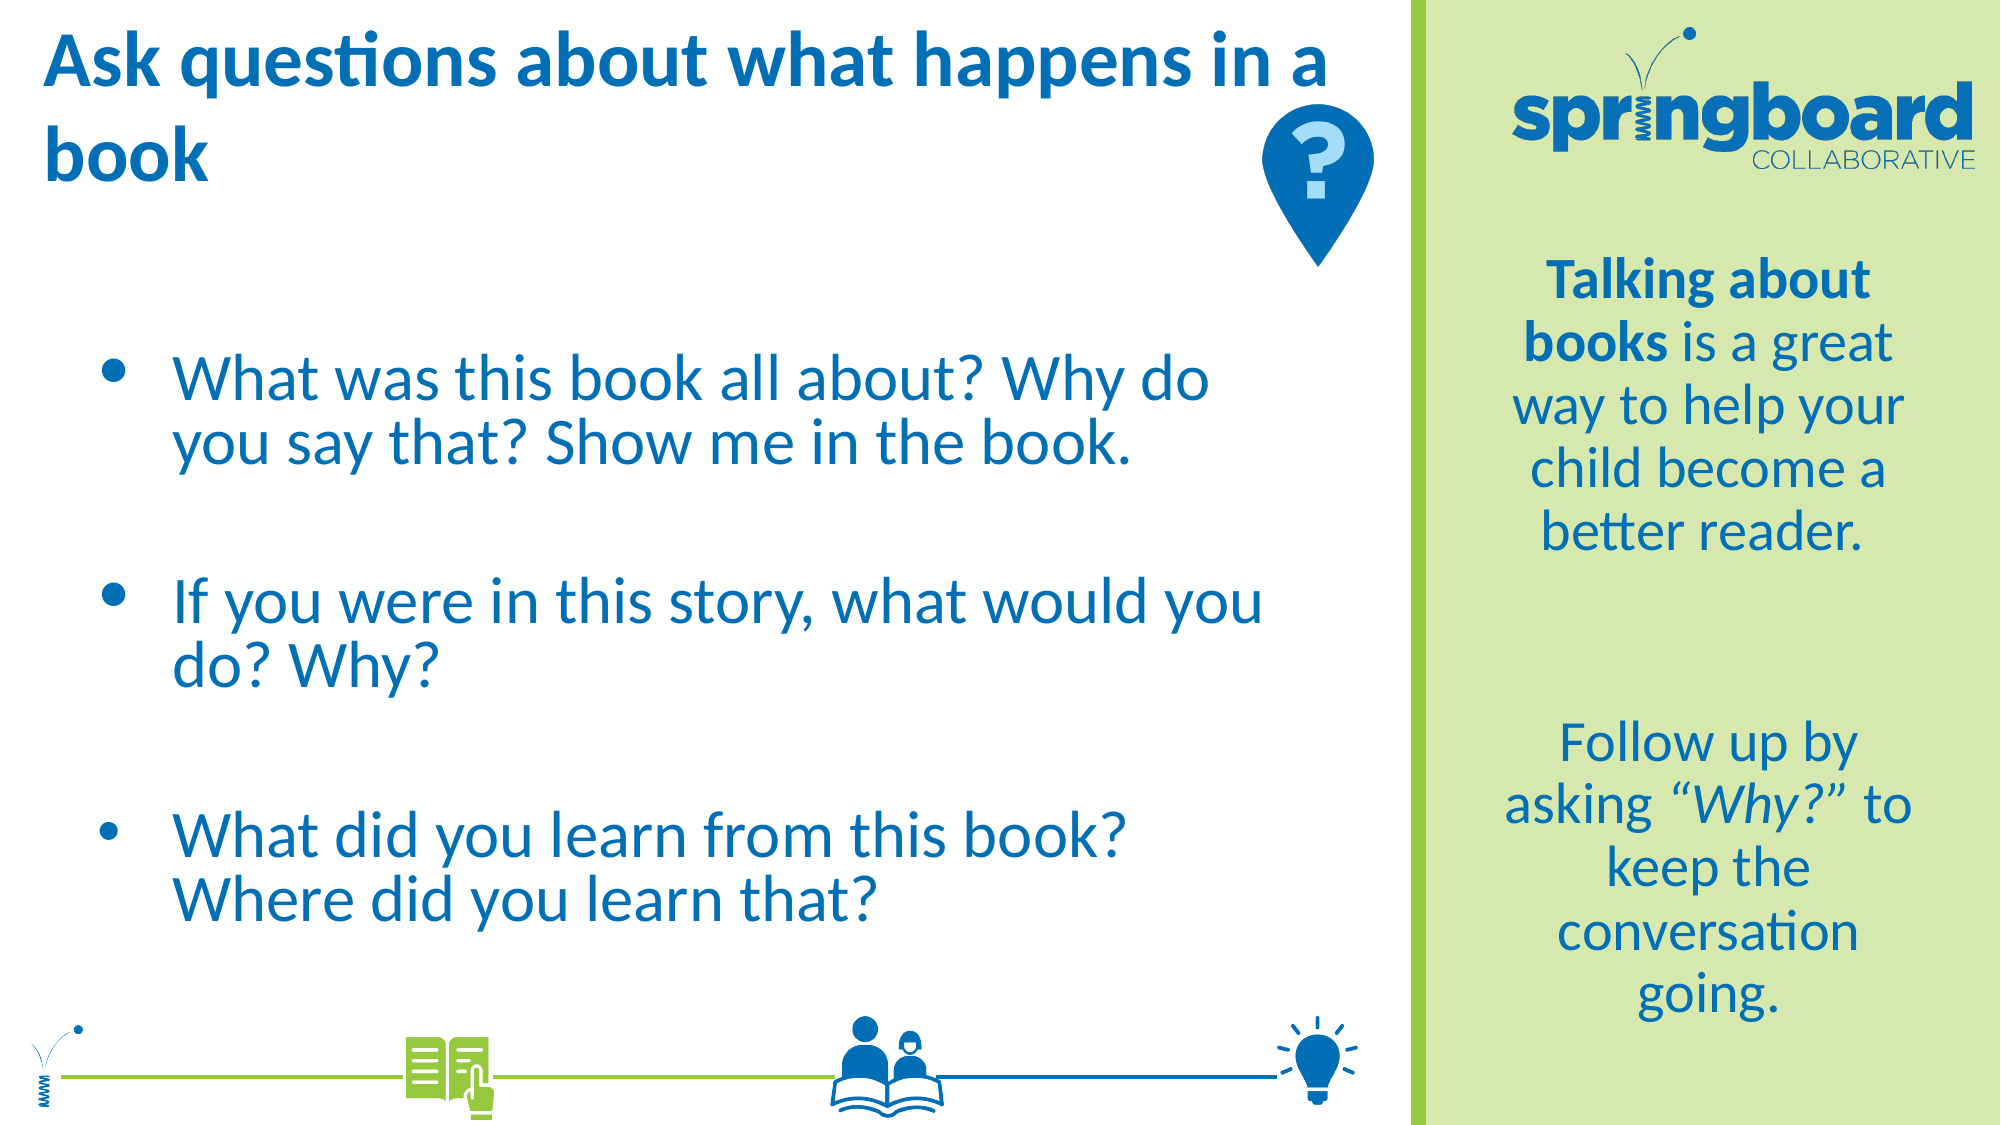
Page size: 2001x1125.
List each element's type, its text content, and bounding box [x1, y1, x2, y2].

title Ask questions about what happens in a book [0, 0, 1416, 206]
picture [1262, 101, 1374, 268]
list What was this book all about? Why do you say that? Show me in the book. If you were in this story, what would you do? Why? What did you learn from this book? Where did you learn that? [82, 241, 1316, 957]
picture [31, 1025, 83, 1107]
text_box Follow up by asking “Why?” to keep the conversation going. [1469, 703, 1949, 1109]
list Talking about books is a great way to help your child become a better reader. [1469, 241, 1949, 646]
picture [1512, 27, 1975, 169]
picture [406, 1037, 494, 1120]
picture [1277, 1016, 1358, 1105]
picture [830, 1016, 944, 1118]
